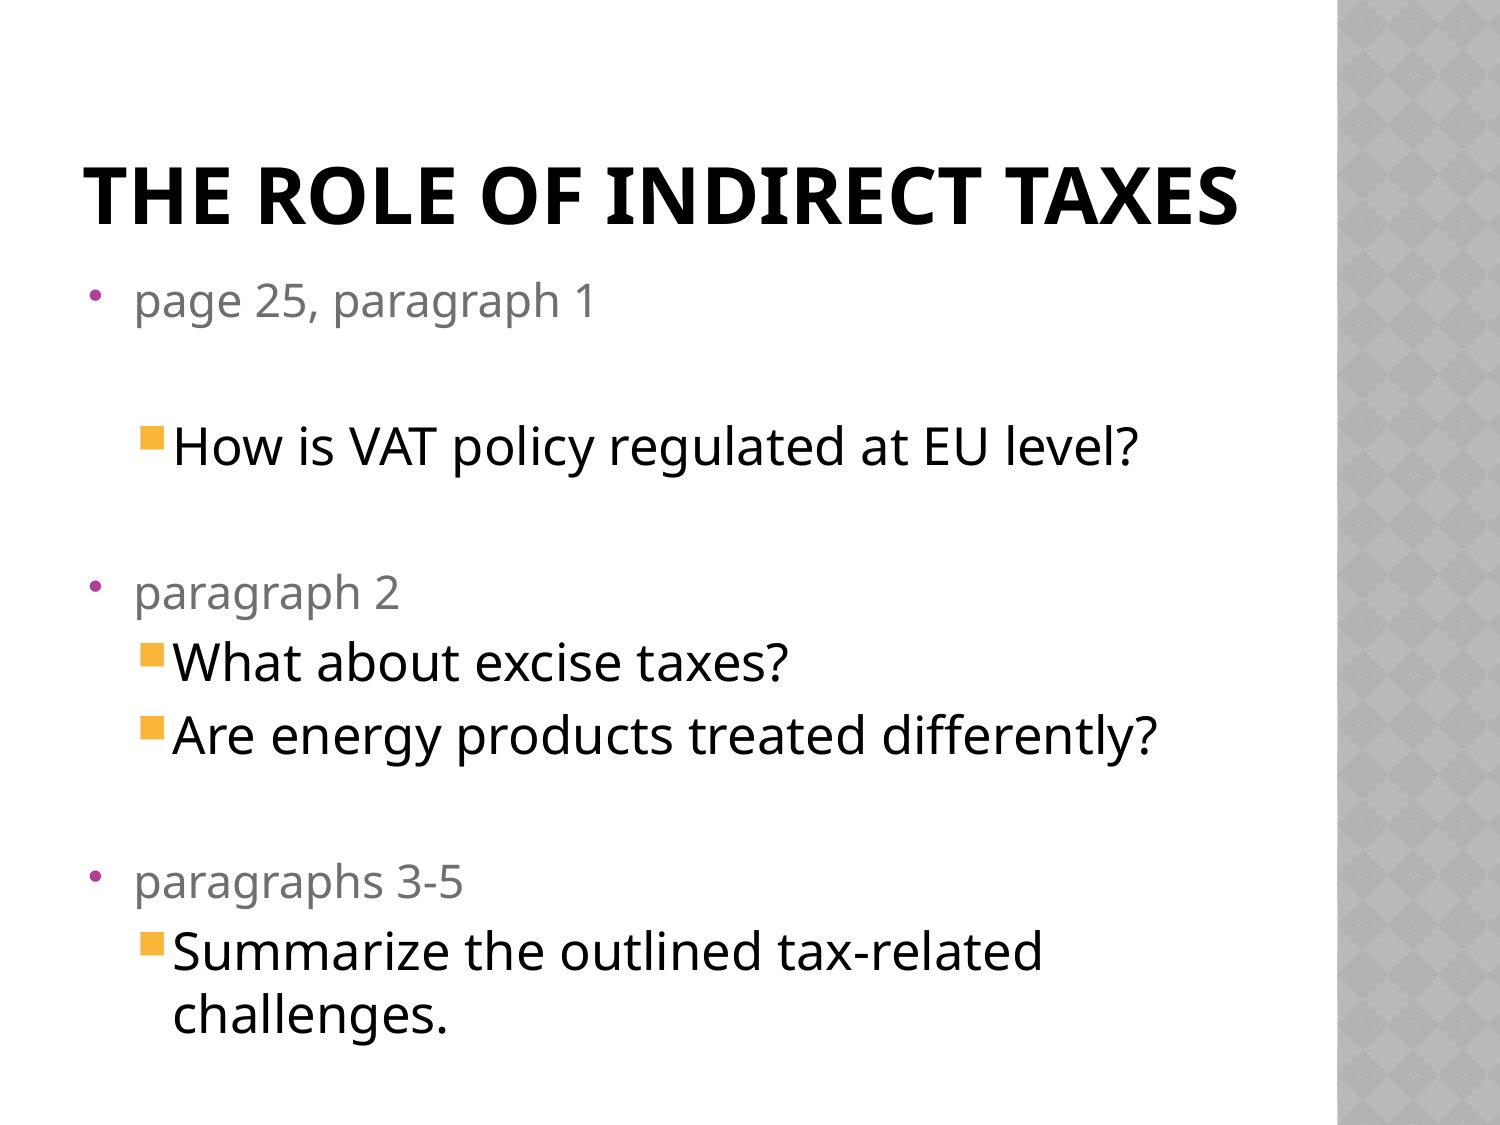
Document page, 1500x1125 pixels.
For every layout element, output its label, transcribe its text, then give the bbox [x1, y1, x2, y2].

title The Role of indirect Taxes [75, 52, 1263, 240]
list page 25, paragraph 1 How is VAT policy regulated at EU level? paragraph 2 What about excise taxes? Are energy products treated differently? paragraphs 3-5 Summarize the outlined tax-related challenges. [75, 264, 1263, 1059]
